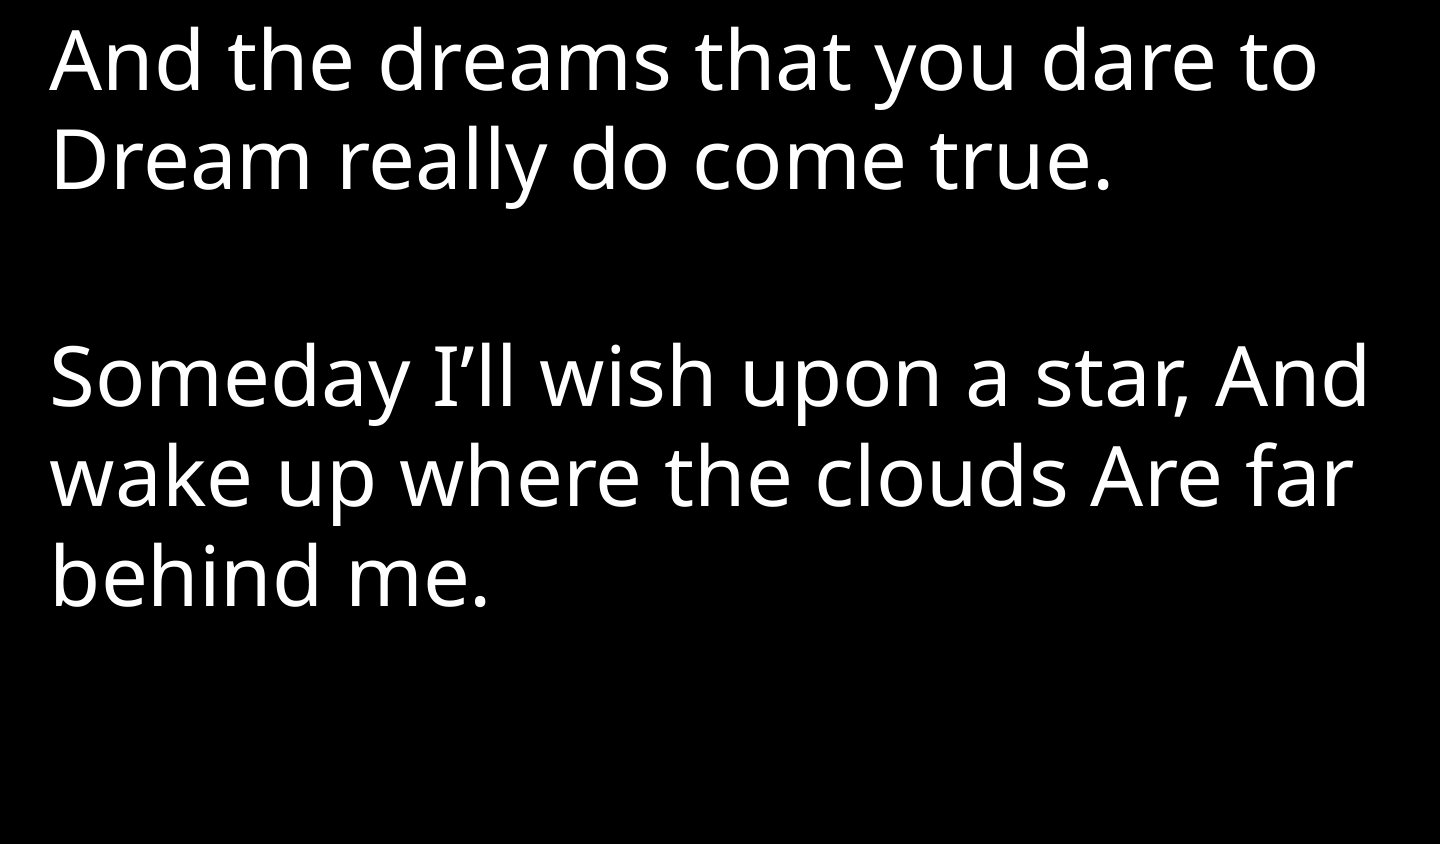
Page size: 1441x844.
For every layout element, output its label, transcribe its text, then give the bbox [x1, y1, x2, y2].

subtitle And the dreams that you dare to Dream really do come true. Someday I’ll wish upon a star, And wake up where the clouds Are far behind me. [36, 0, 1393, 844]
